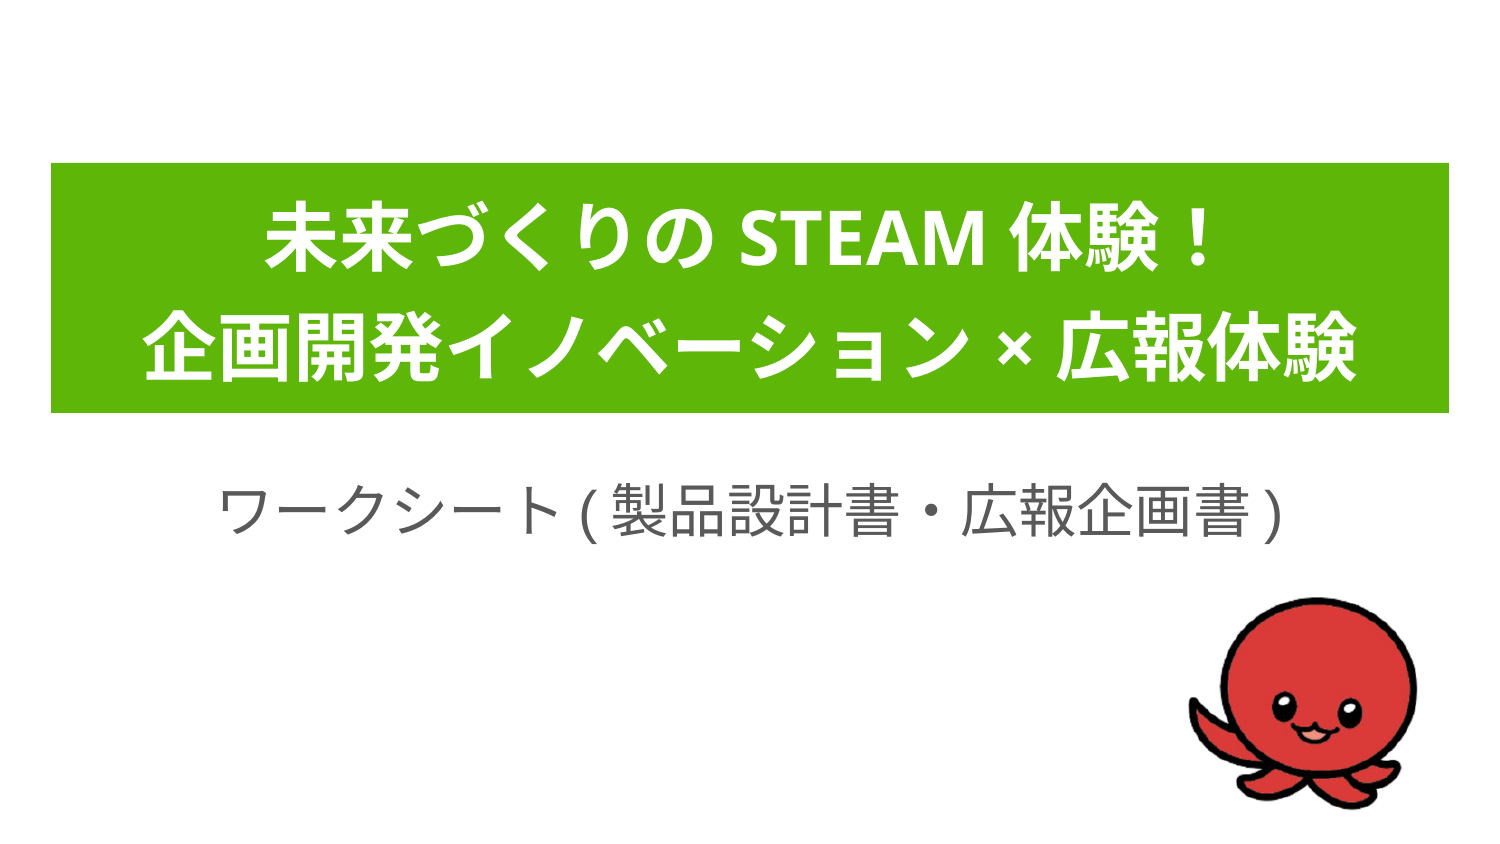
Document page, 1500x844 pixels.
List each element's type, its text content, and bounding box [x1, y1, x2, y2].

subtitle ワークシート(製品設計書・広報企画書) [51, 464, 1449, 595]
title 未来づくりのSTEAM体験！ 企画開発イノベーション×広報体験 [51, 162, 1449, 413]
picture [1180, 594, 1425, 816]
